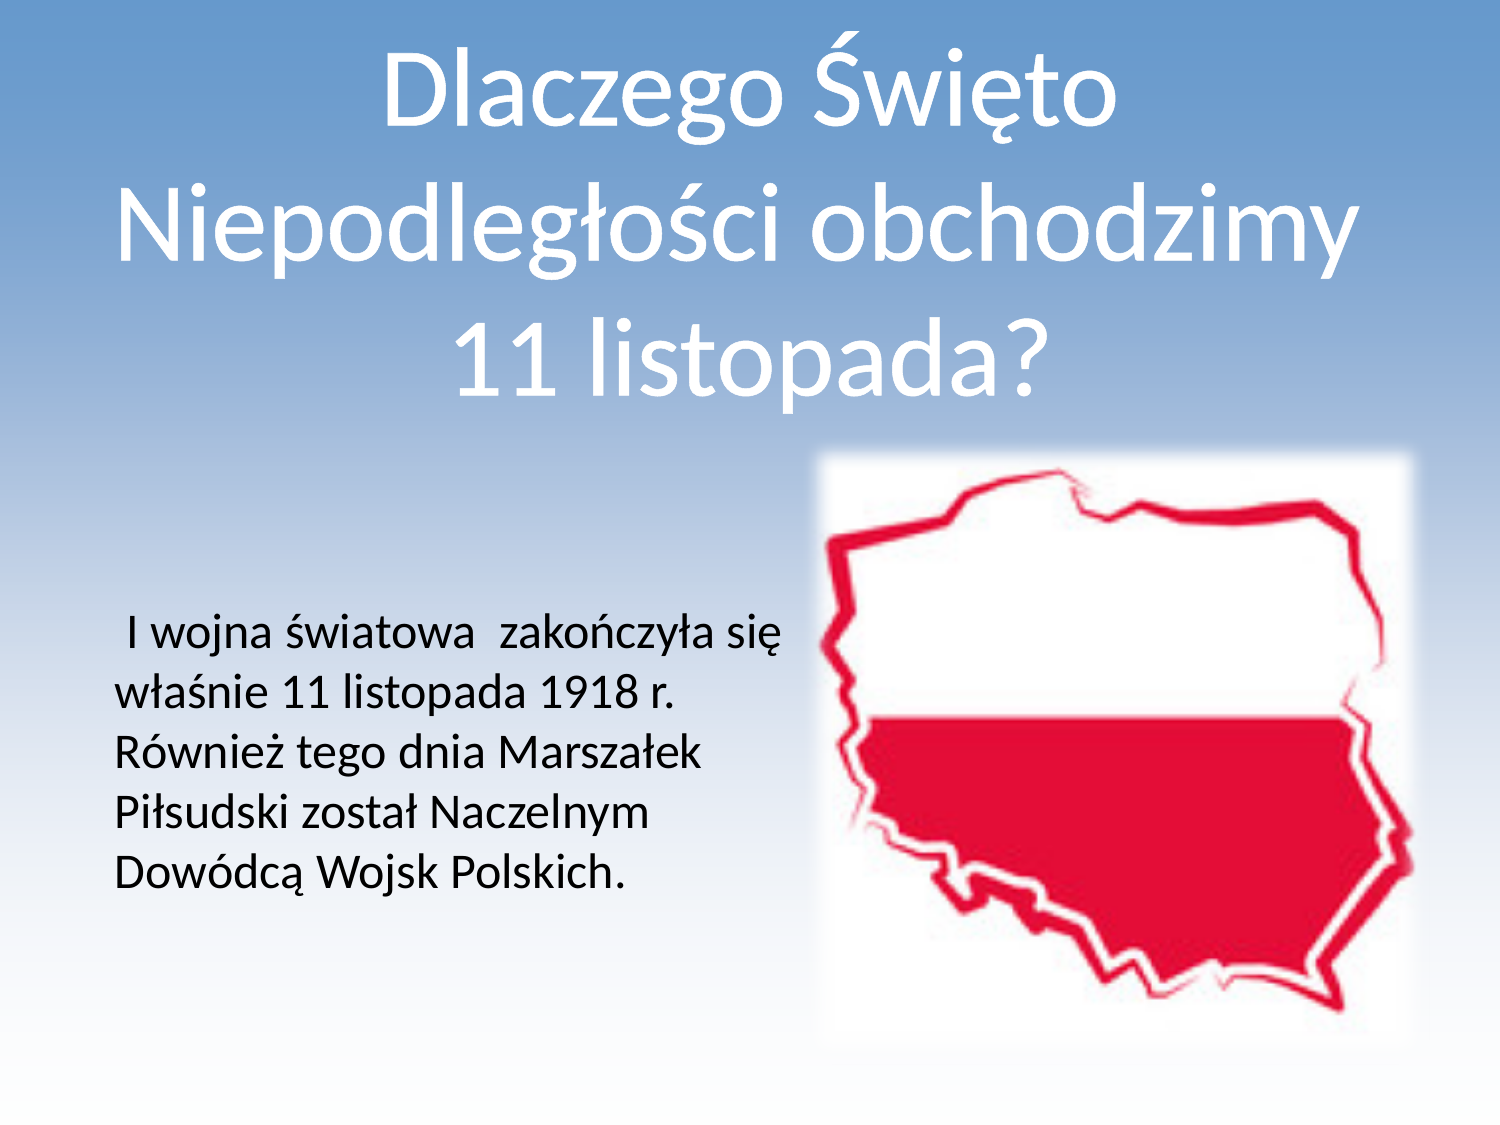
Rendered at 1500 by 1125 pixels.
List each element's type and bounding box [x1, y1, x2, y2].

picture [799, 434, 1431, 1066]
list [0, 0, 1500, 1125]
